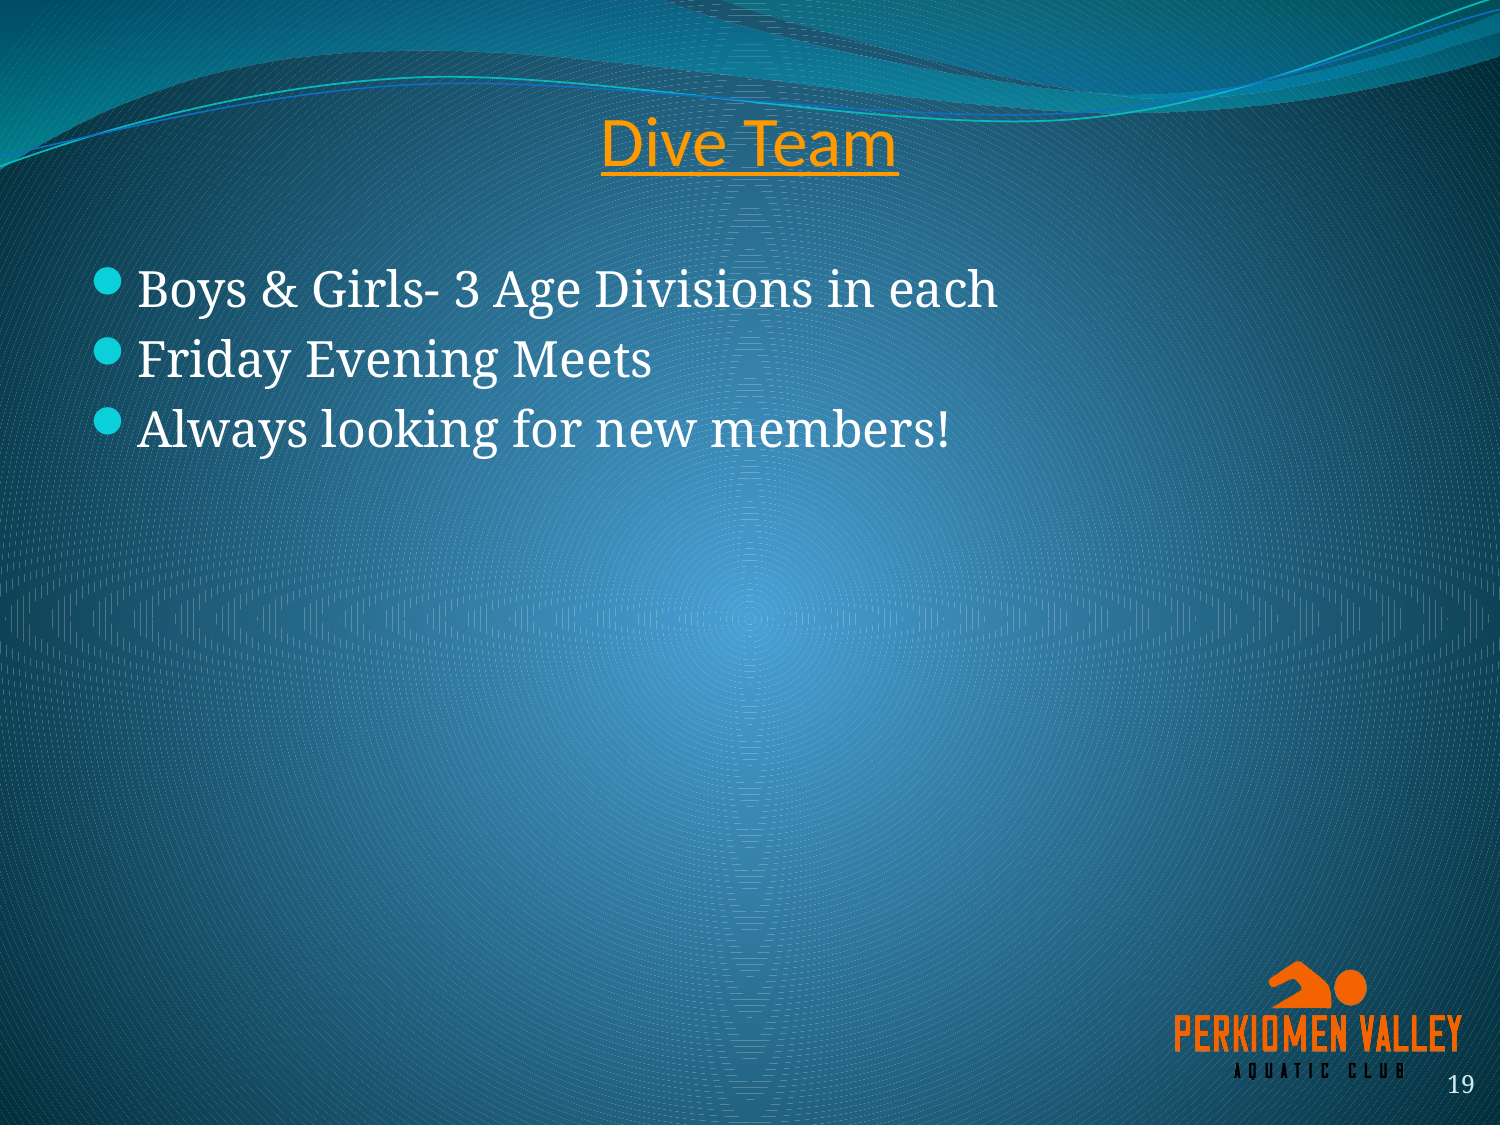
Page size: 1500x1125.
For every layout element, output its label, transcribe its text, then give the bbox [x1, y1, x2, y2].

title Dive Team [75, 87, 1425, 249]
list Boys & Girls- 3 Age Divisions in each Friday Evening Meets Always looking for new members! [75, 249, 1425, 970]
slide_number 19 [1162, 950, 1475, 1103]
